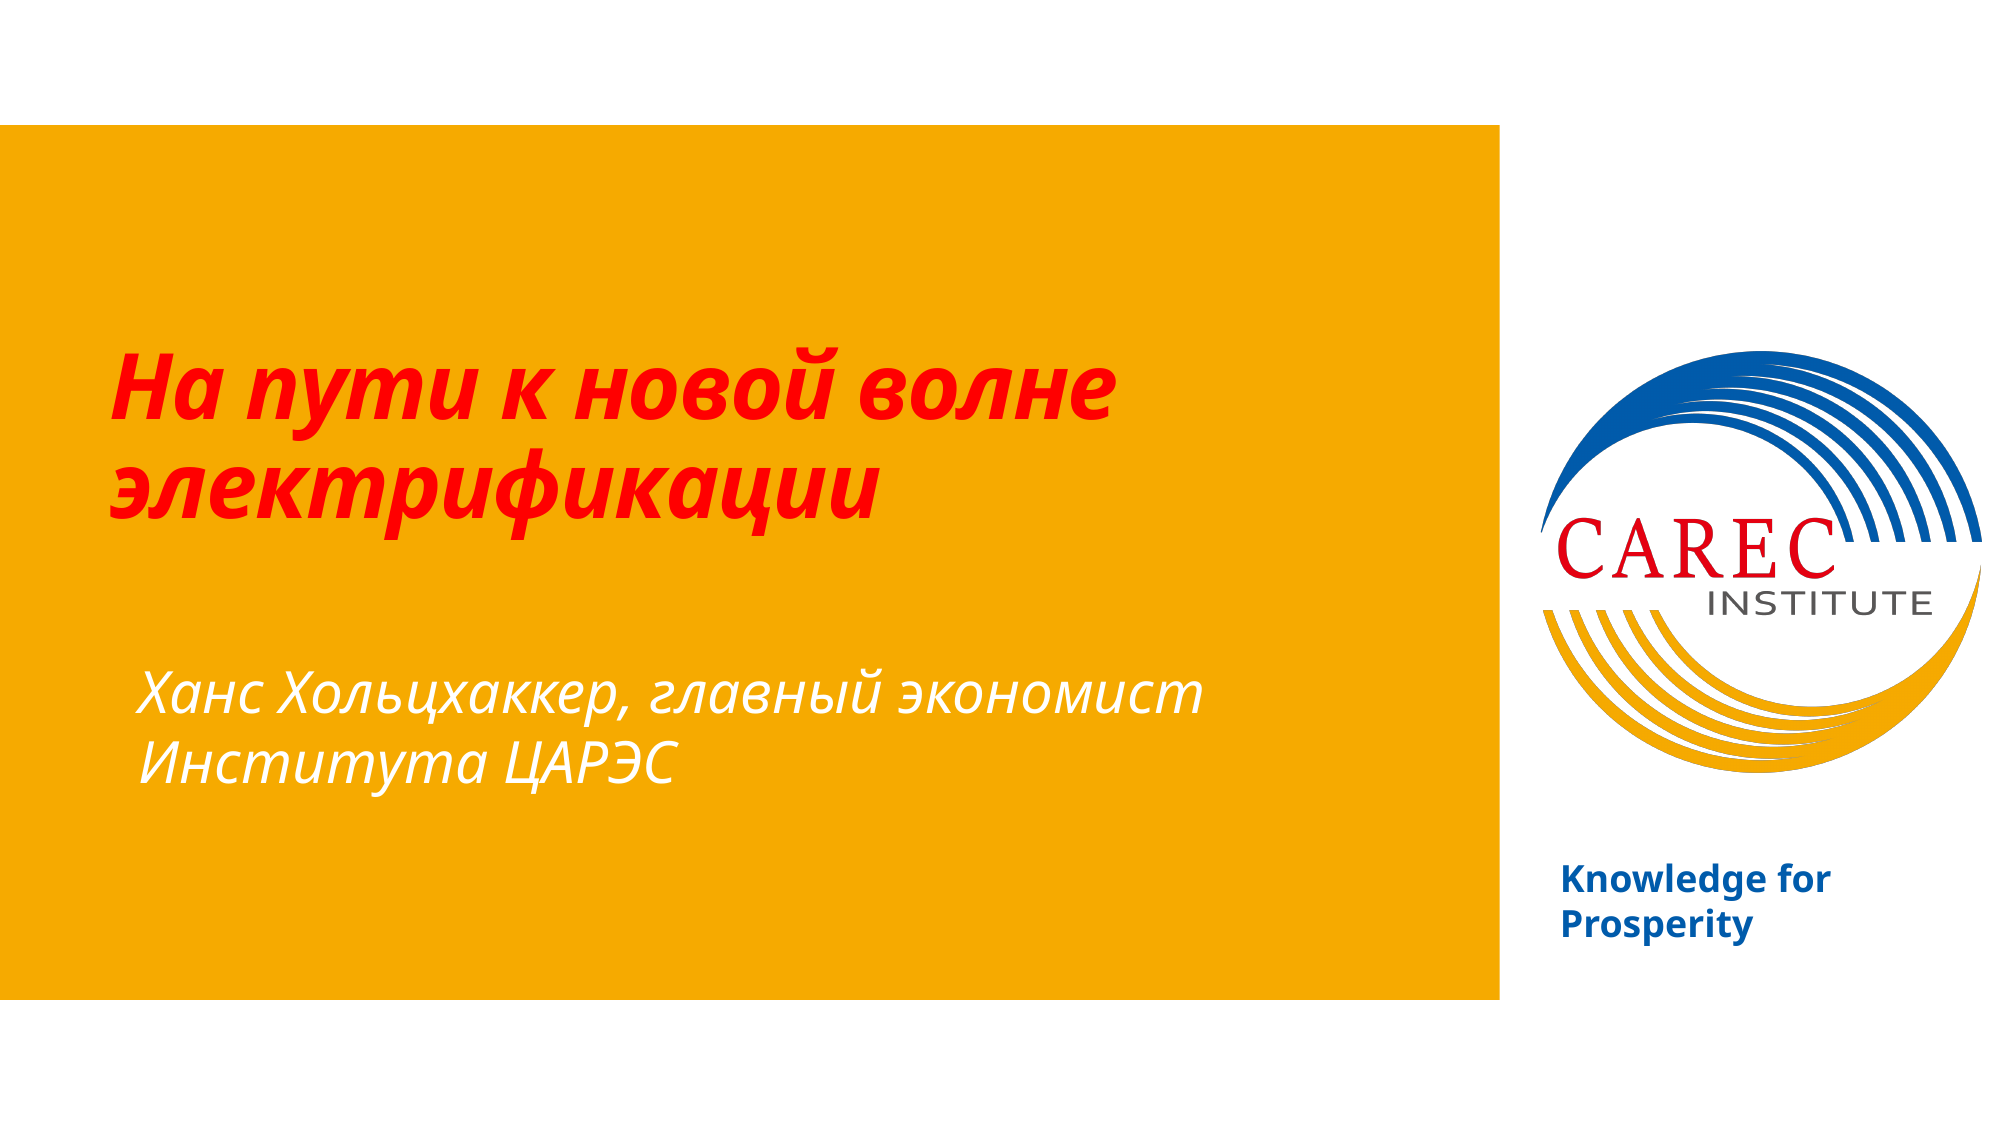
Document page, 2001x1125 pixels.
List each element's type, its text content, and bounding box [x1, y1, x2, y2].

title На пути к новой волне электрификации [94, 310, 1395, 546]
text_box Ханс Хольцхаккер, главный экономист Института ЦАРЭС [124, 577, 1409, 873]
picture [1539, 351, 1982, 774]
